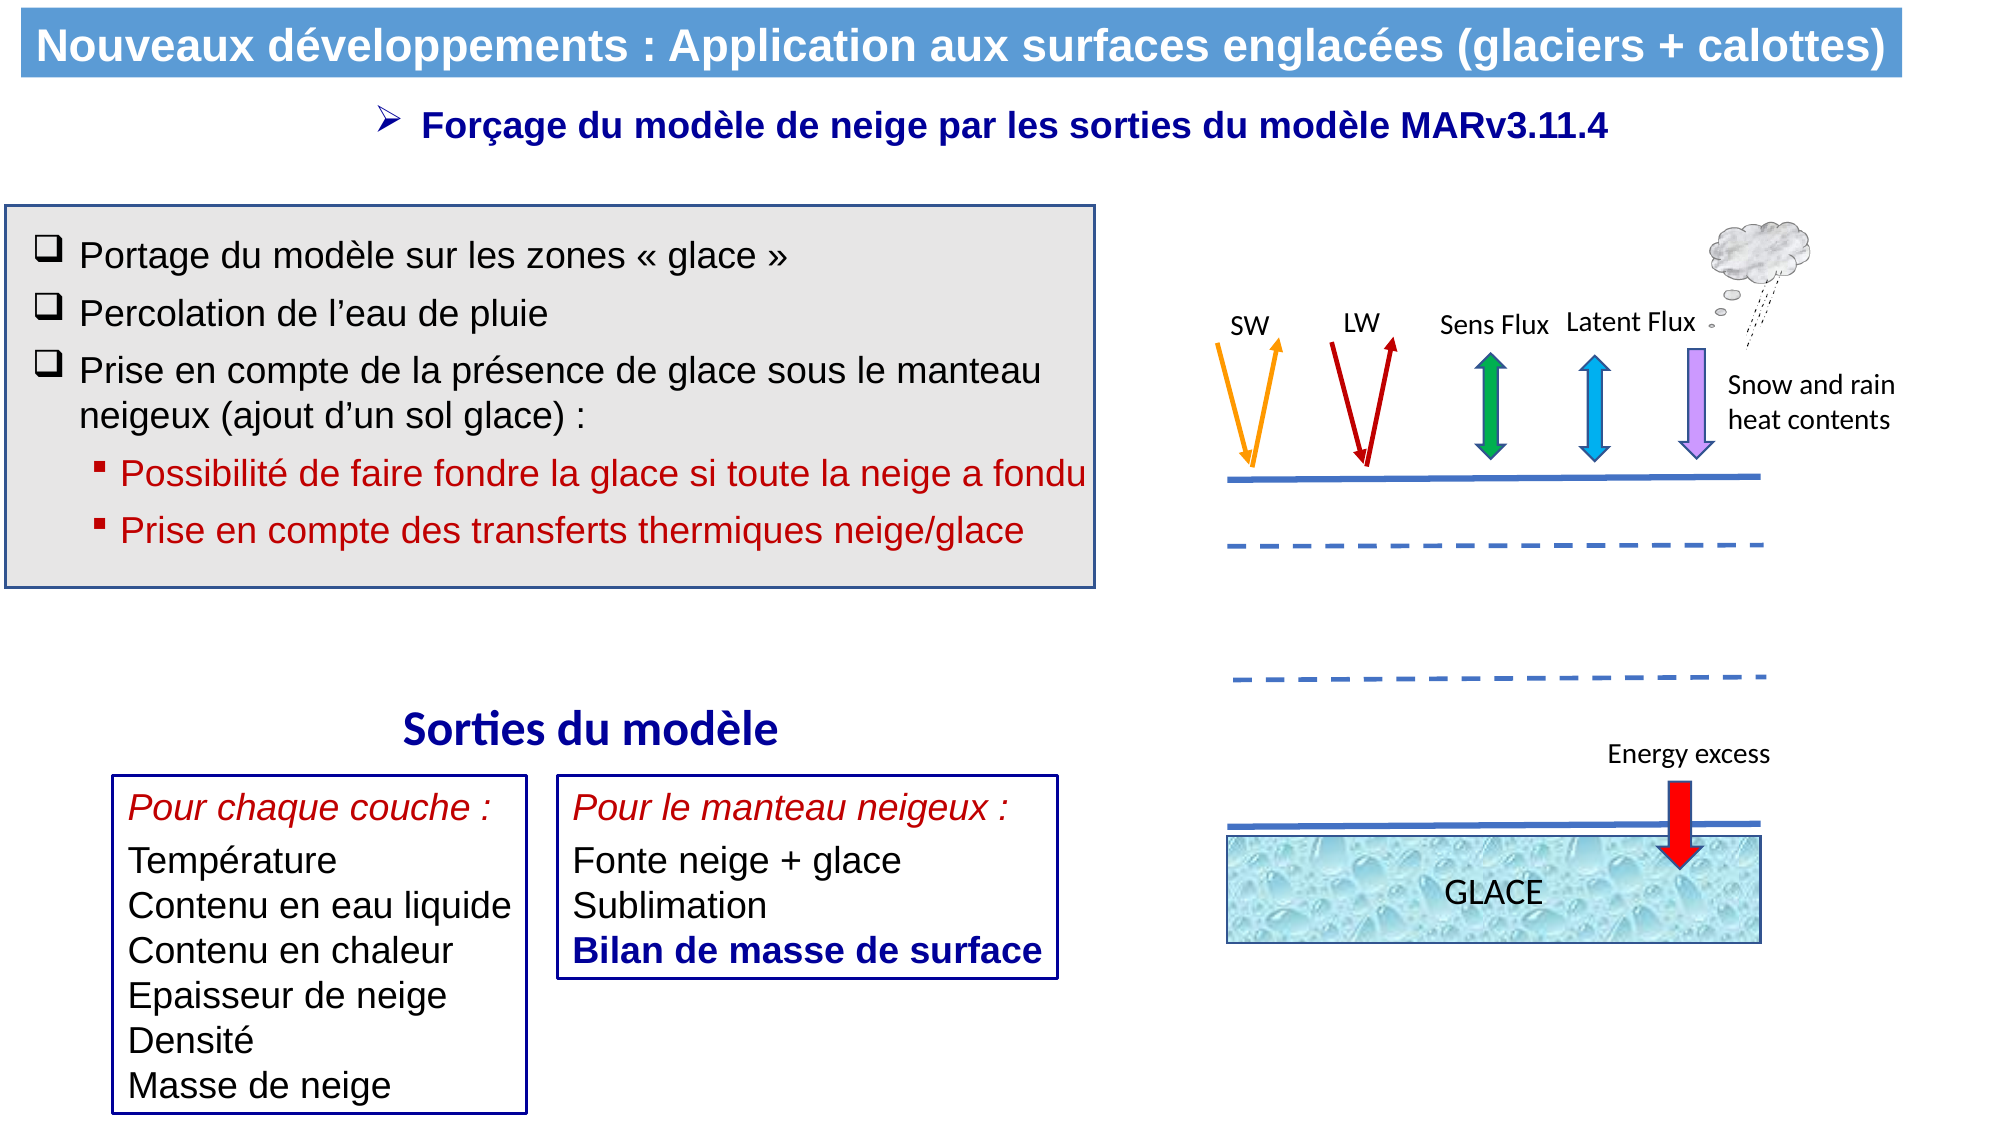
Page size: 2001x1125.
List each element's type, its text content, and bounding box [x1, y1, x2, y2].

text_box [280, 243, 311, 309]
text_box Pour chaque couche : Température Contenu en eau liquide Contenu en chaleur Epaisseur de neige Densité Masse de neige [112, 775, 527, 1114]
text_box Forçage du modèle de neige par les sorties du modèle MARv3.11.4 [359, 93, 1625, 154]
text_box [1215, 196, 1970, 943]
text_box Nouveaux développements : Application aux surfaces englacées (glaciers + calottes) [21, 7, 1903, 78]
text_box Portage du modèle sur les zones « glace » Percolation de l’eau de pluie Prise en compte de la présence de glace sous le manteau neigeux (ajout d’un sol glace) : Possibilité de faire fondre la glace si toute la neige a fondu Prise en compte des transferts thermiques neige/glace [17, 223, 1144, 559]
text_box Sorties du modèle [388, 688, 806, 763]
text_box [4, 204, 1096, 589]
text_box Pour le manteau neigeux : Fonte neige + glace Sublimation Bilan de masse de surface [557, 775, 1058, 979]
